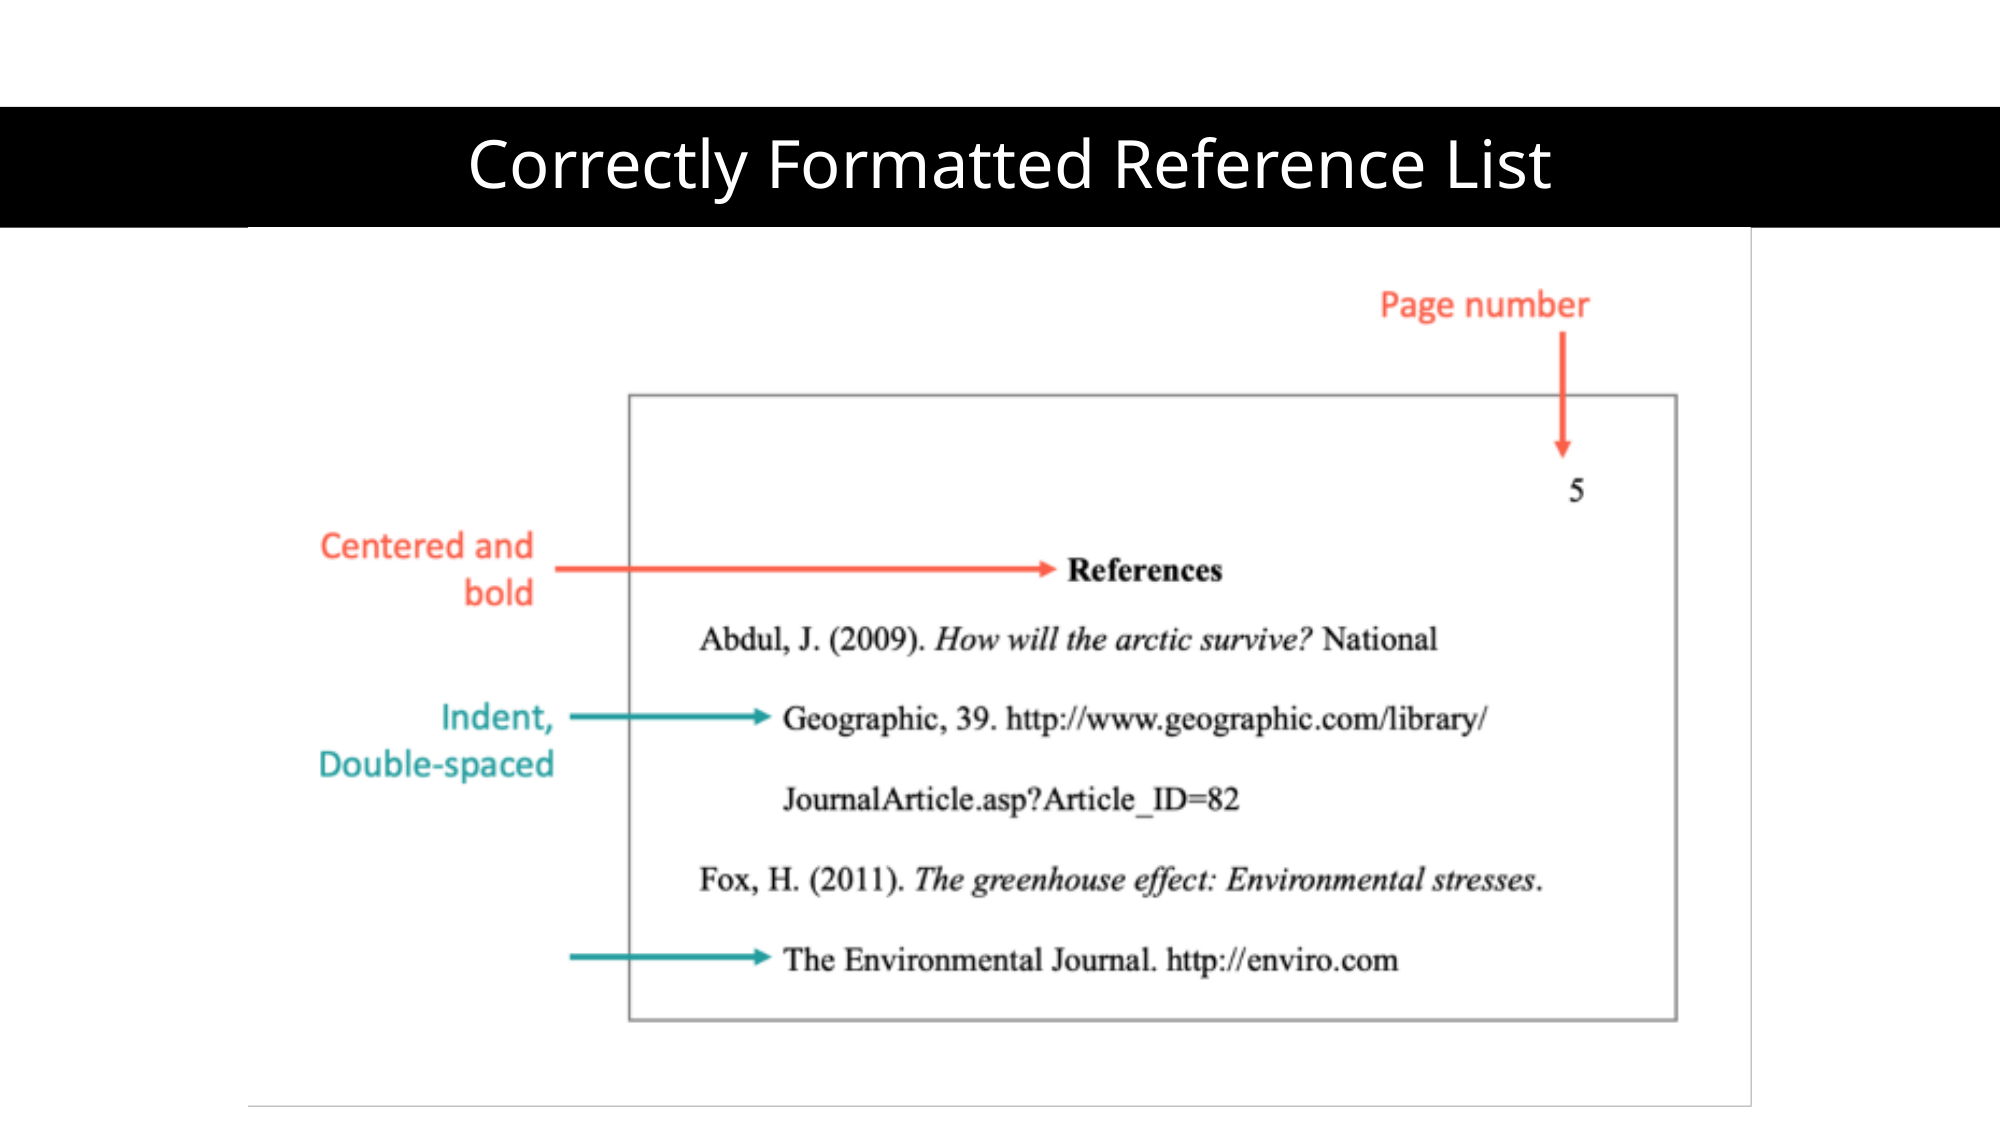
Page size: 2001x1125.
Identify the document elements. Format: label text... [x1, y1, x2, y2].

title Correctly Formatted Reference List [91, 105, 1931, 228]
text_box [0, 106, 248, 229]
picture [248, 227, 1754, 1109]
text_box [1754, 106, 2000, 229]
